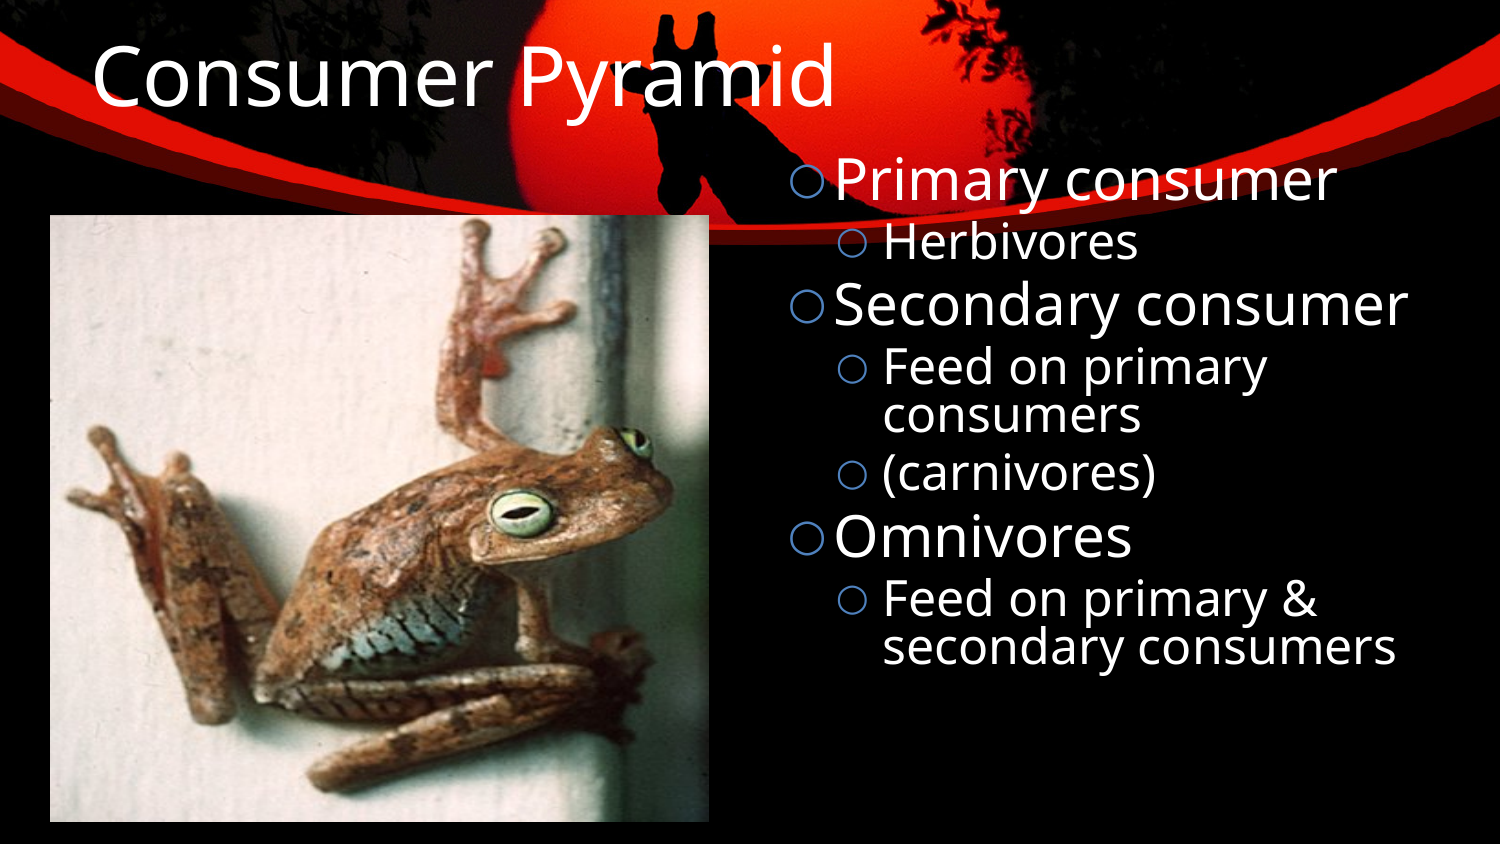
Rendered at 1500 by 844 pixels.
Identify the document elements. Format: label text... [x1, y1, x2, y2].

list Primary consumer Herbivores Secondary consumer Feed on primary consumers (carnivores) Omnivores Feed on primary & secondary consumers [762, 147, 1425, 566]
title Consumer Pyramid [75, 25, 1425, 132]
picture [0, 0, 1500, 844]
